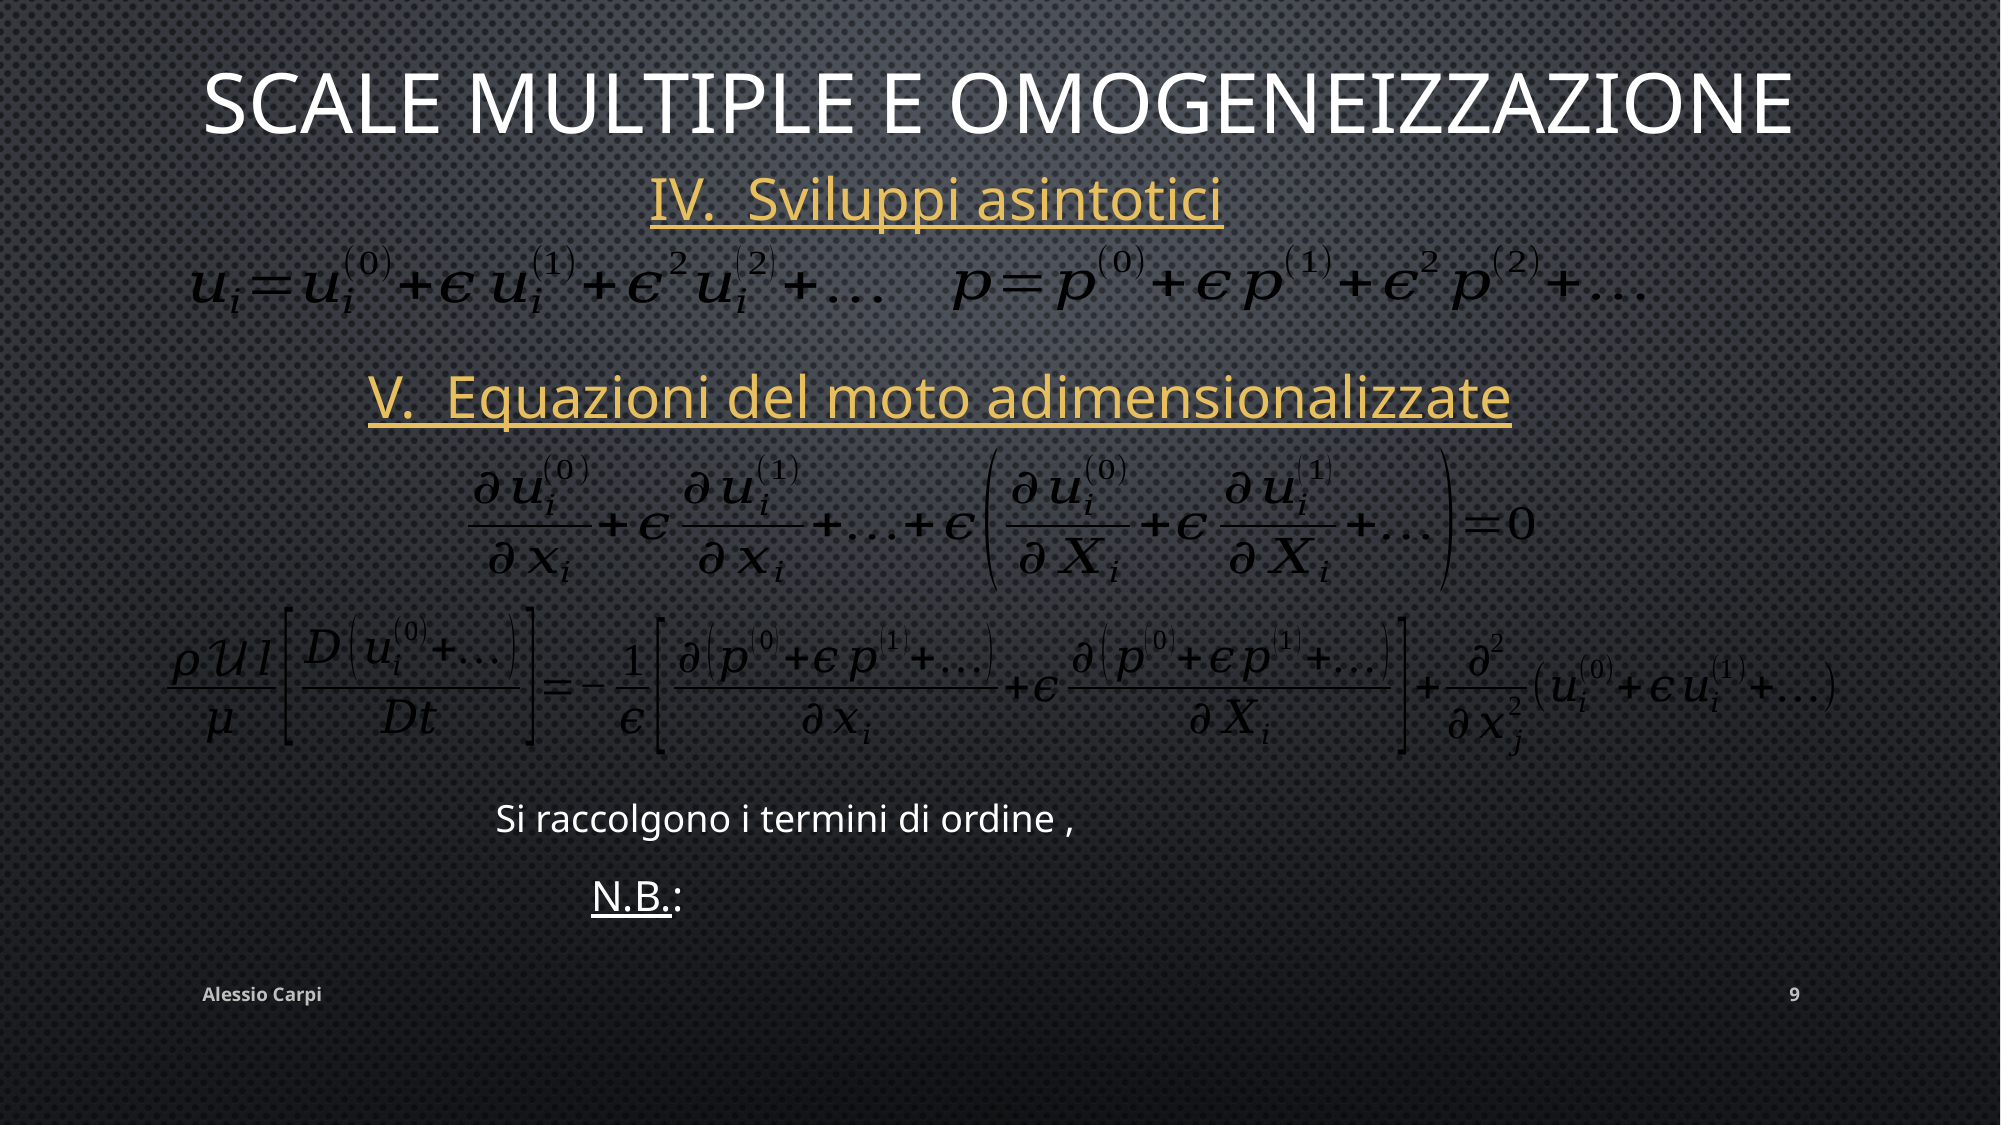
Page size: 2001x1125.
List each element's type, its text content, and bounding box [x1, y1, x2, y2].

footer Alessio Carpi [187, 965, 1425, 1025]
title Scale multiple e omogeneizzazione [187, 70, 1813, 130]
slide_number 9 [1724, 965, 1816, 1025]
text_box V. Equazioni del moto adimensionalizzate [353, 353, 1649, 438]
text_box IV. Sviluppi asintotici [635, 154, 1365, 240]
